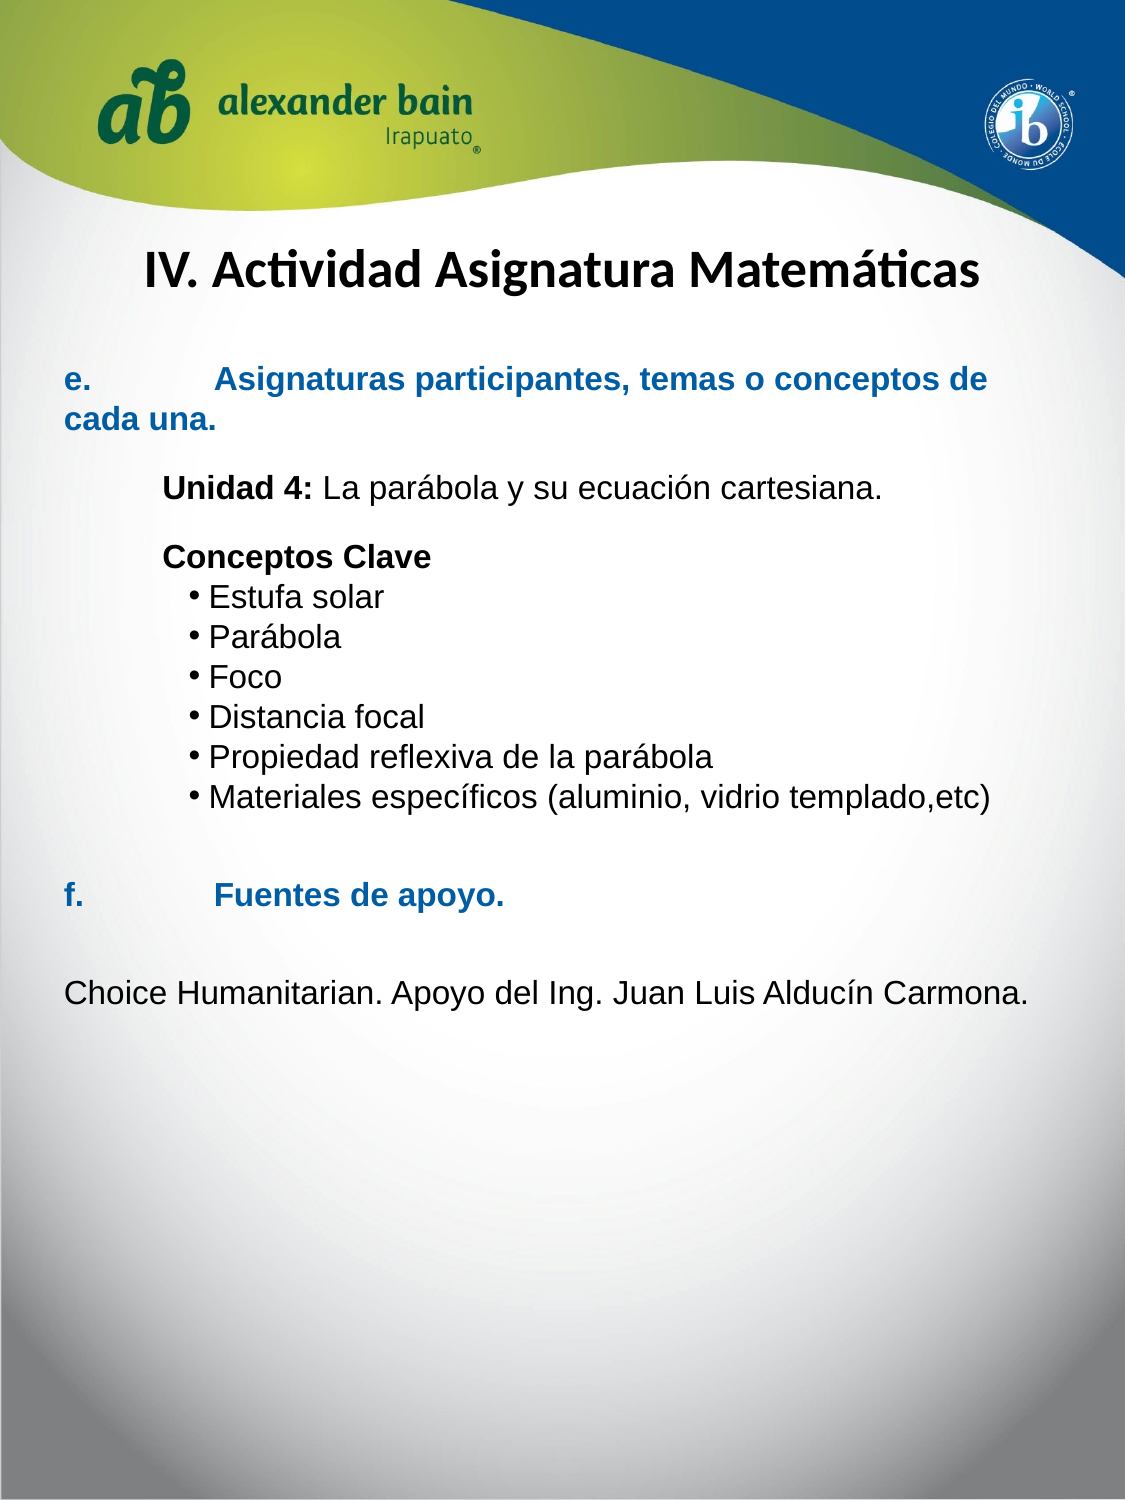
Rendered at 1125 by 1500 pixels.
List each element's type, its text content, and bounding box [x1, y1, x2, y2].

list e. Asignaturas participantes, temas o conceptos de cada una. Unidad 4: La parábola y su ecuación cartesiana. Conceptos Clave Estufa solar Parábola Foco Distancia focal Propiedad reflexiva de la parábola Materiales específicos (aluminio, vidrio templado,etc) f. Fuentes de apoyo. Choice Humanitarian. Apoyo del Ing. Juan Luis Alducín Carmona. [55, 349, 1070, 1464]
picture [0, 0, 1125, 1500]
title IV. Actividad Asignatura Matemáticas [11, 188, 1114, 343]
